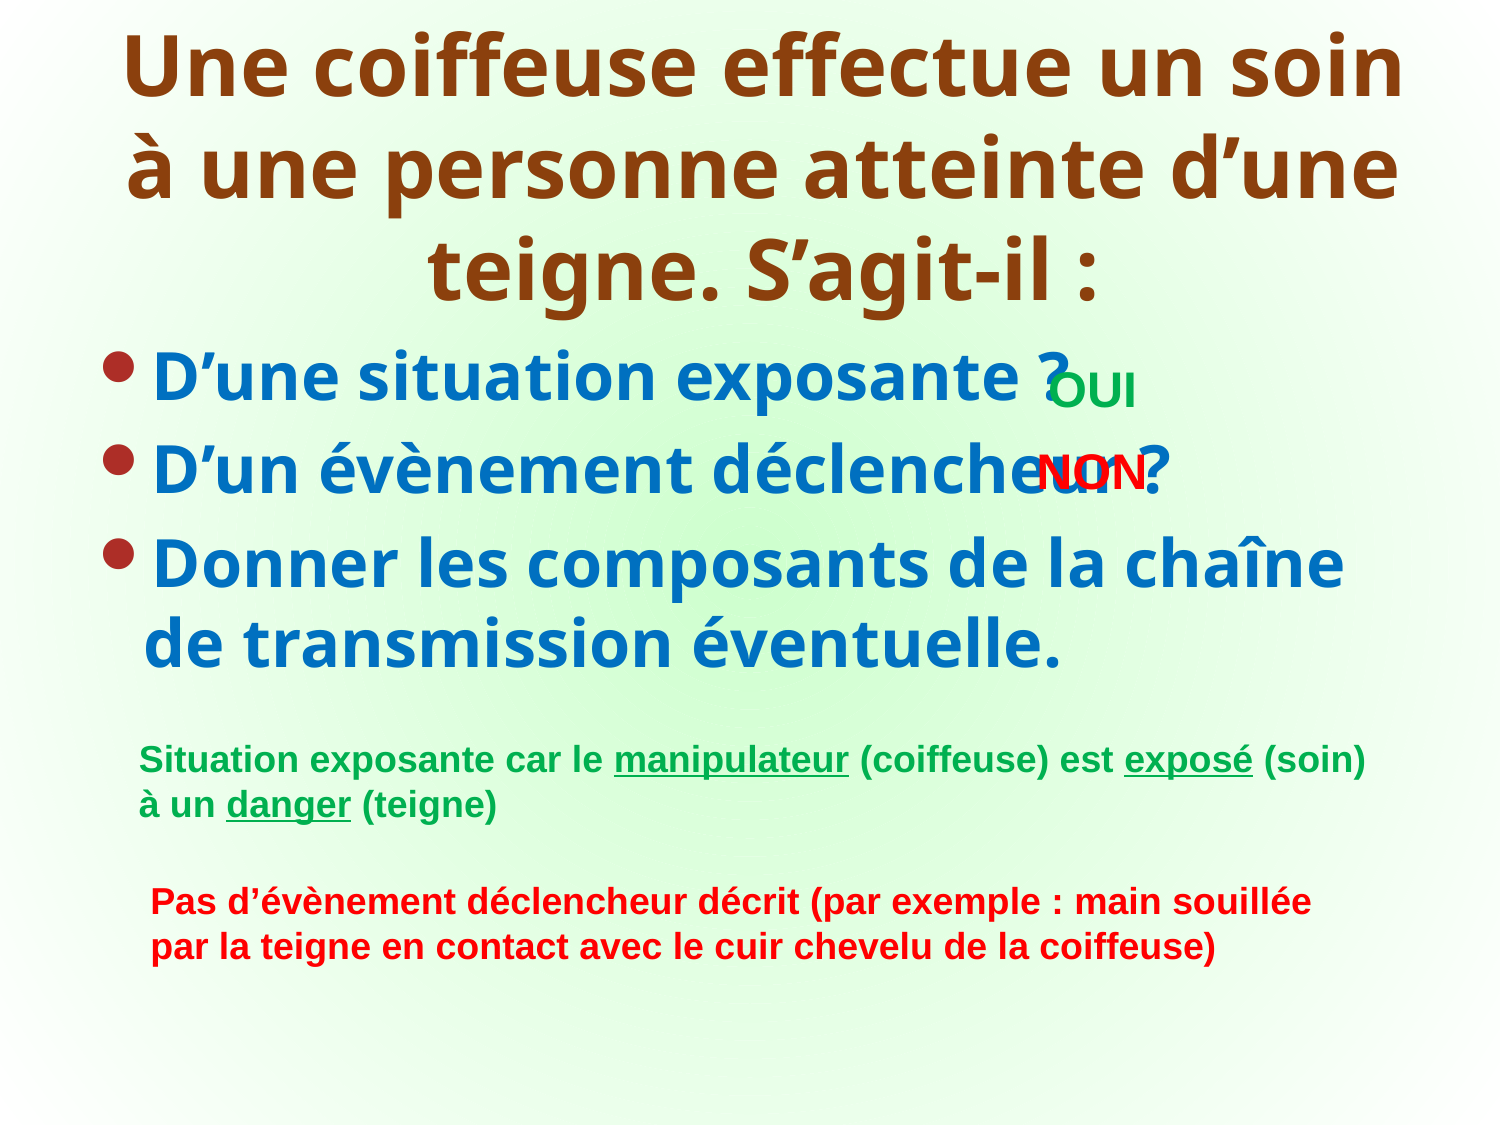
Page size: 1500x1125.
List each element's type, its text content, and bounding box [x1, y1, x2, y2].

title Une coiffeuse effectue un soin à une personne atteinte d’une teigne. S’agit-il : [88, 0, 1439, 325]
text_box Situation exposante car le manipulateur (coiffeuse) est exposé (soin) à un danger (teigne) [123, 728, 1412, 833]
text_box NON [1021, 432, 1176, 508]
text_box OUI [1033, 349, 1187, 425]
list D’une situation exposante ? D’un évènement déclencheur ? Donner les composants de la chaîne de transmission éventuelle. [64, 326, 1416, 681]
text_box Pas d’évènement déclencheur décrit (par exemple : main souillée par la teigne en contact avec le cuir chevelu de la coiffeuse) [135, 869, 1376, 975]
